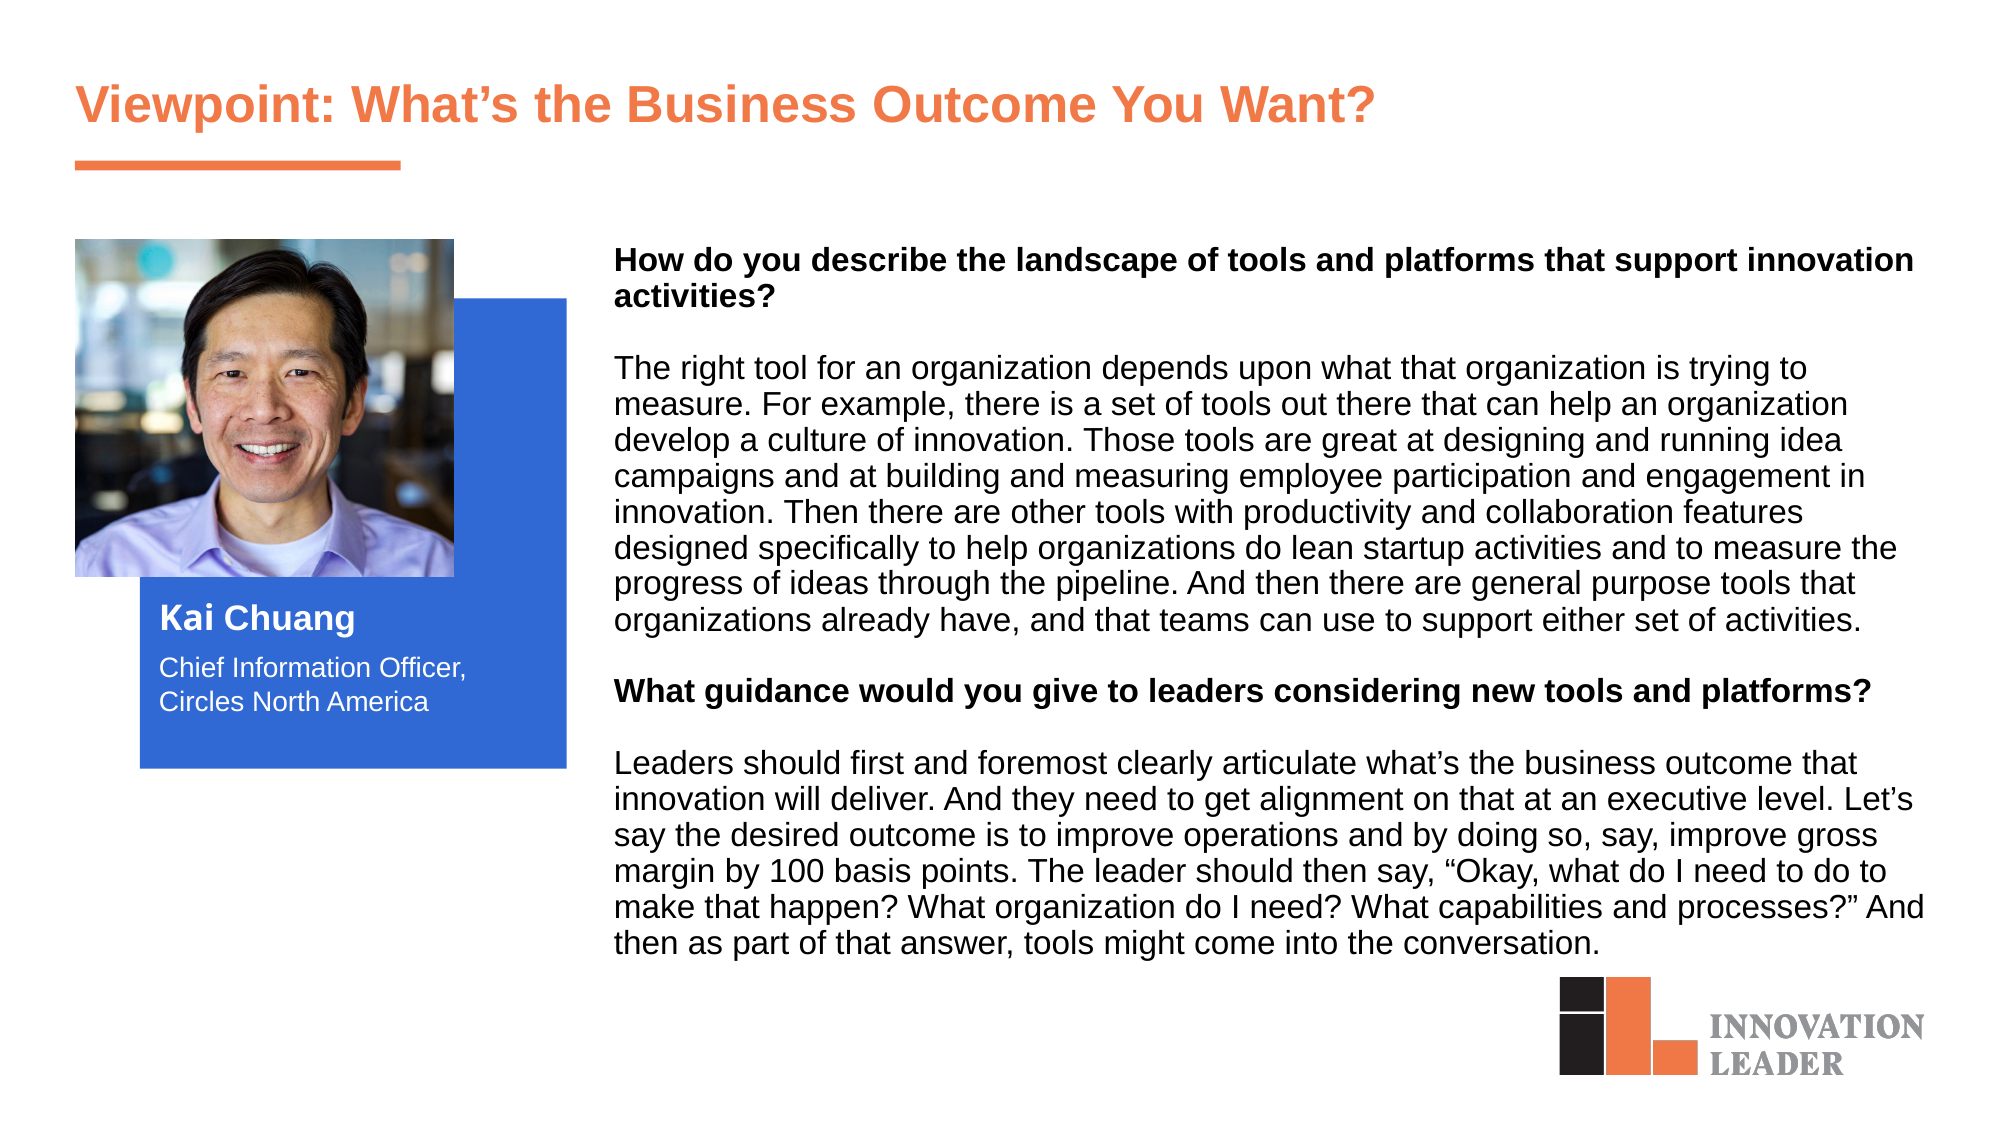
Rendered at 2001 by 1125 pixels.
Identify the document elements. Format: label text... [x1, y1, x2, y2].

text_box Kai Chuang [158, 592, 525, 643]
text_box Chief Information Officer, Circles North America [159, 642, 549, 725]
list How do you describe the landscape of tools and platforms that support innovation activities? The right tool for an organization depends upon what that organization is trying to measure. For example, there is a set of tools out there that can help an organization develop a culture of innovation. Those tools are great at designing and running idea campaigns and at building and measuring employee participation and engagement in innovation. Then there are other tools with productivity and collaboration features designed specifically to help organizations do lean startup activities and to measure the progress of ideas through the pipeline. And then there are general purpose tools that organizations already have, and that teams can use to support either set of activities. What guidance would you give to leaders considering new tools and platforms? Leaders should first and foremost clearly articulate what’s the business outcome that innovation will deliver. And they need to get alignment on that at an executive level. Let’s say the desired outcome is to improve operations and by doing so, say, improve gross margin by 100 basis points. The leader should then say, “Okay, what do I need to do to make that happen? What organization do I need? What capabilities and processes?” And then as part of that answer, tools might come into the conversation. [614, 235, 1953, 969]
text_box [74, 160, 402, 171]
picture [74, 239, 454, 580]
text_box [139, 297, 568, 770]
picture [1559, 977, 1925, 1075]
title Viewpoint: What’s the Business Outcome You Want? [75, 70, 1863, 196]
